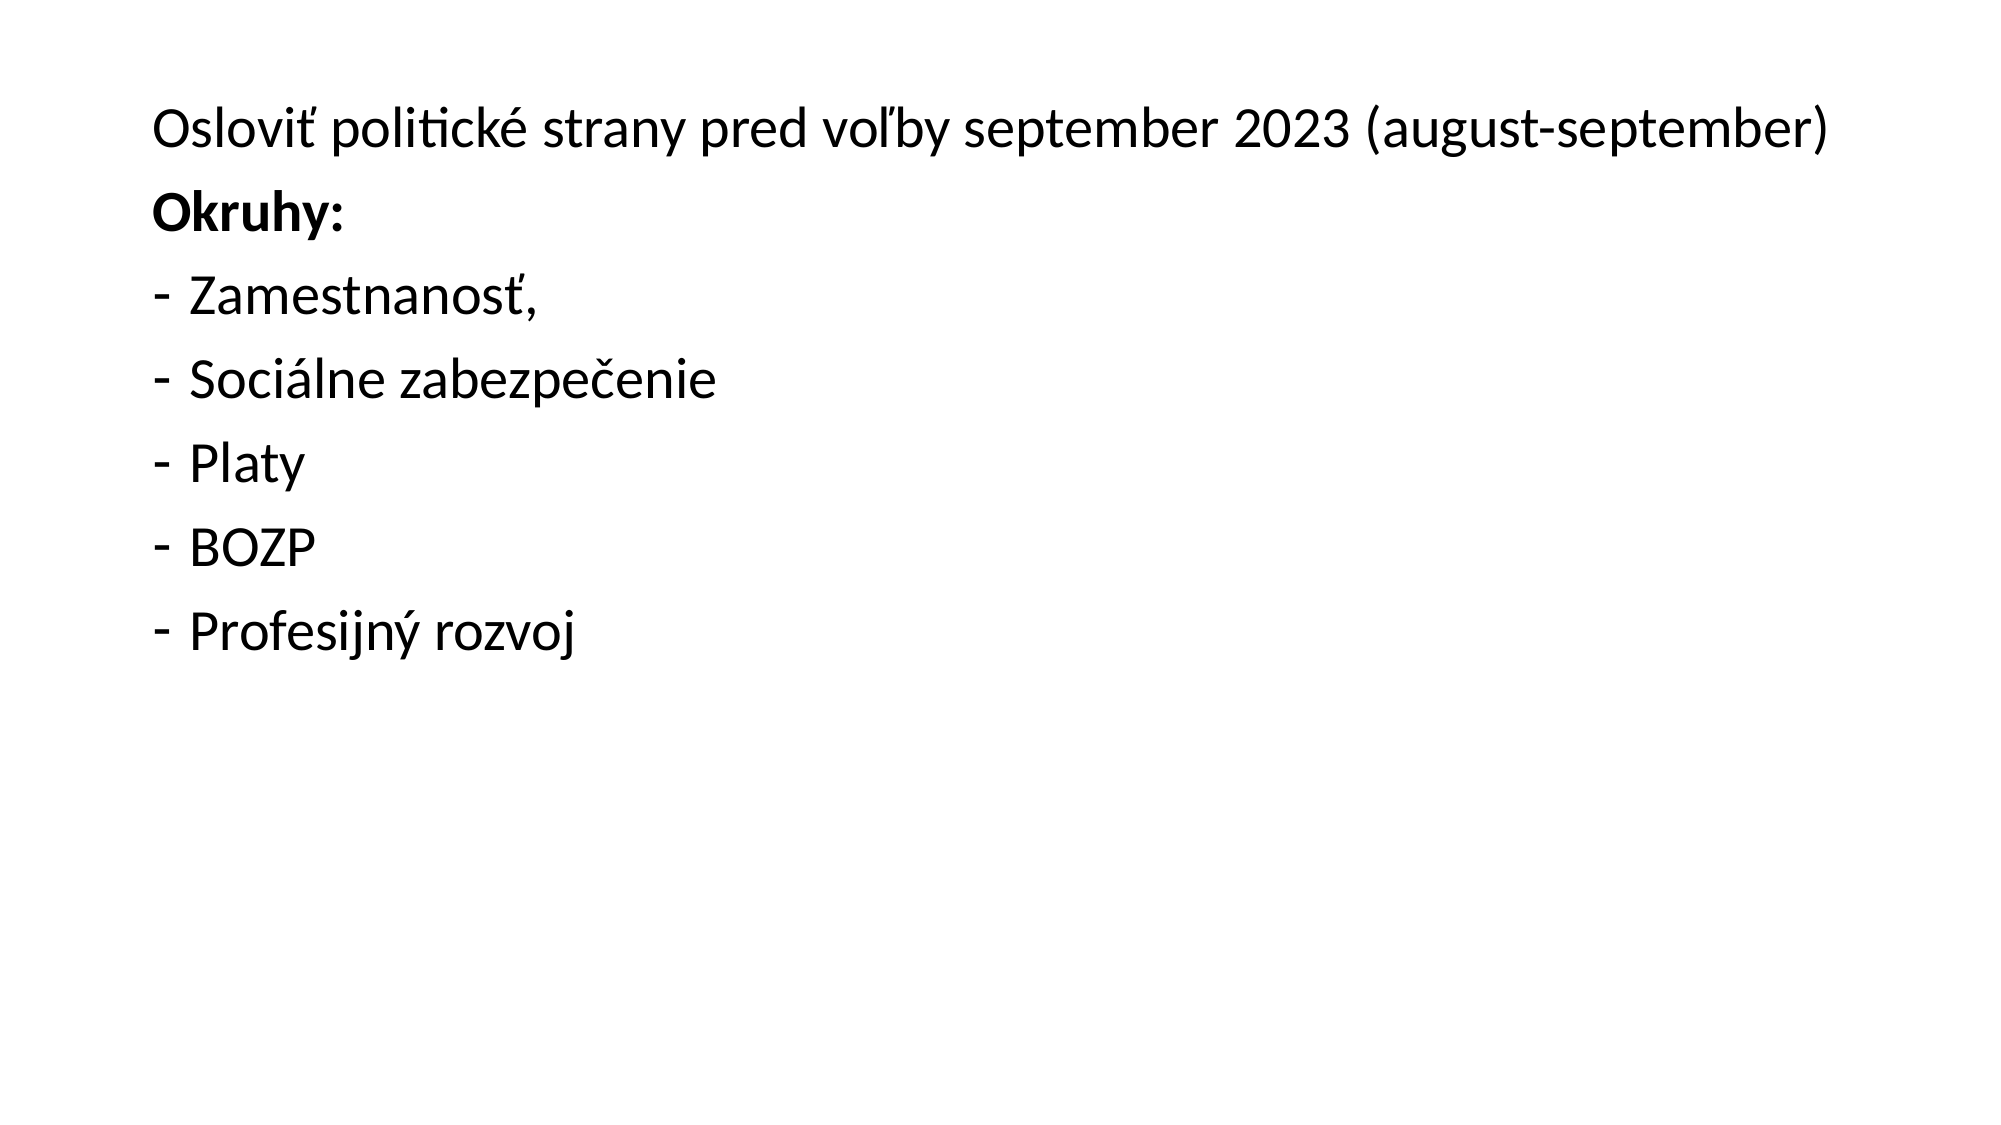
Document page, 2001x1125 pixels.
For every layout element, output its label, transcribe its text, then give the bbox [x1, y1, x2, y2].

list Osloviť politické strany pred voľby september 2023 (august-september) Okruhy: Zamestnanosť, Sociálne zabezpečenie Platy BOZP Profesijný rozvoj [137, 89, 1863, 1014]
